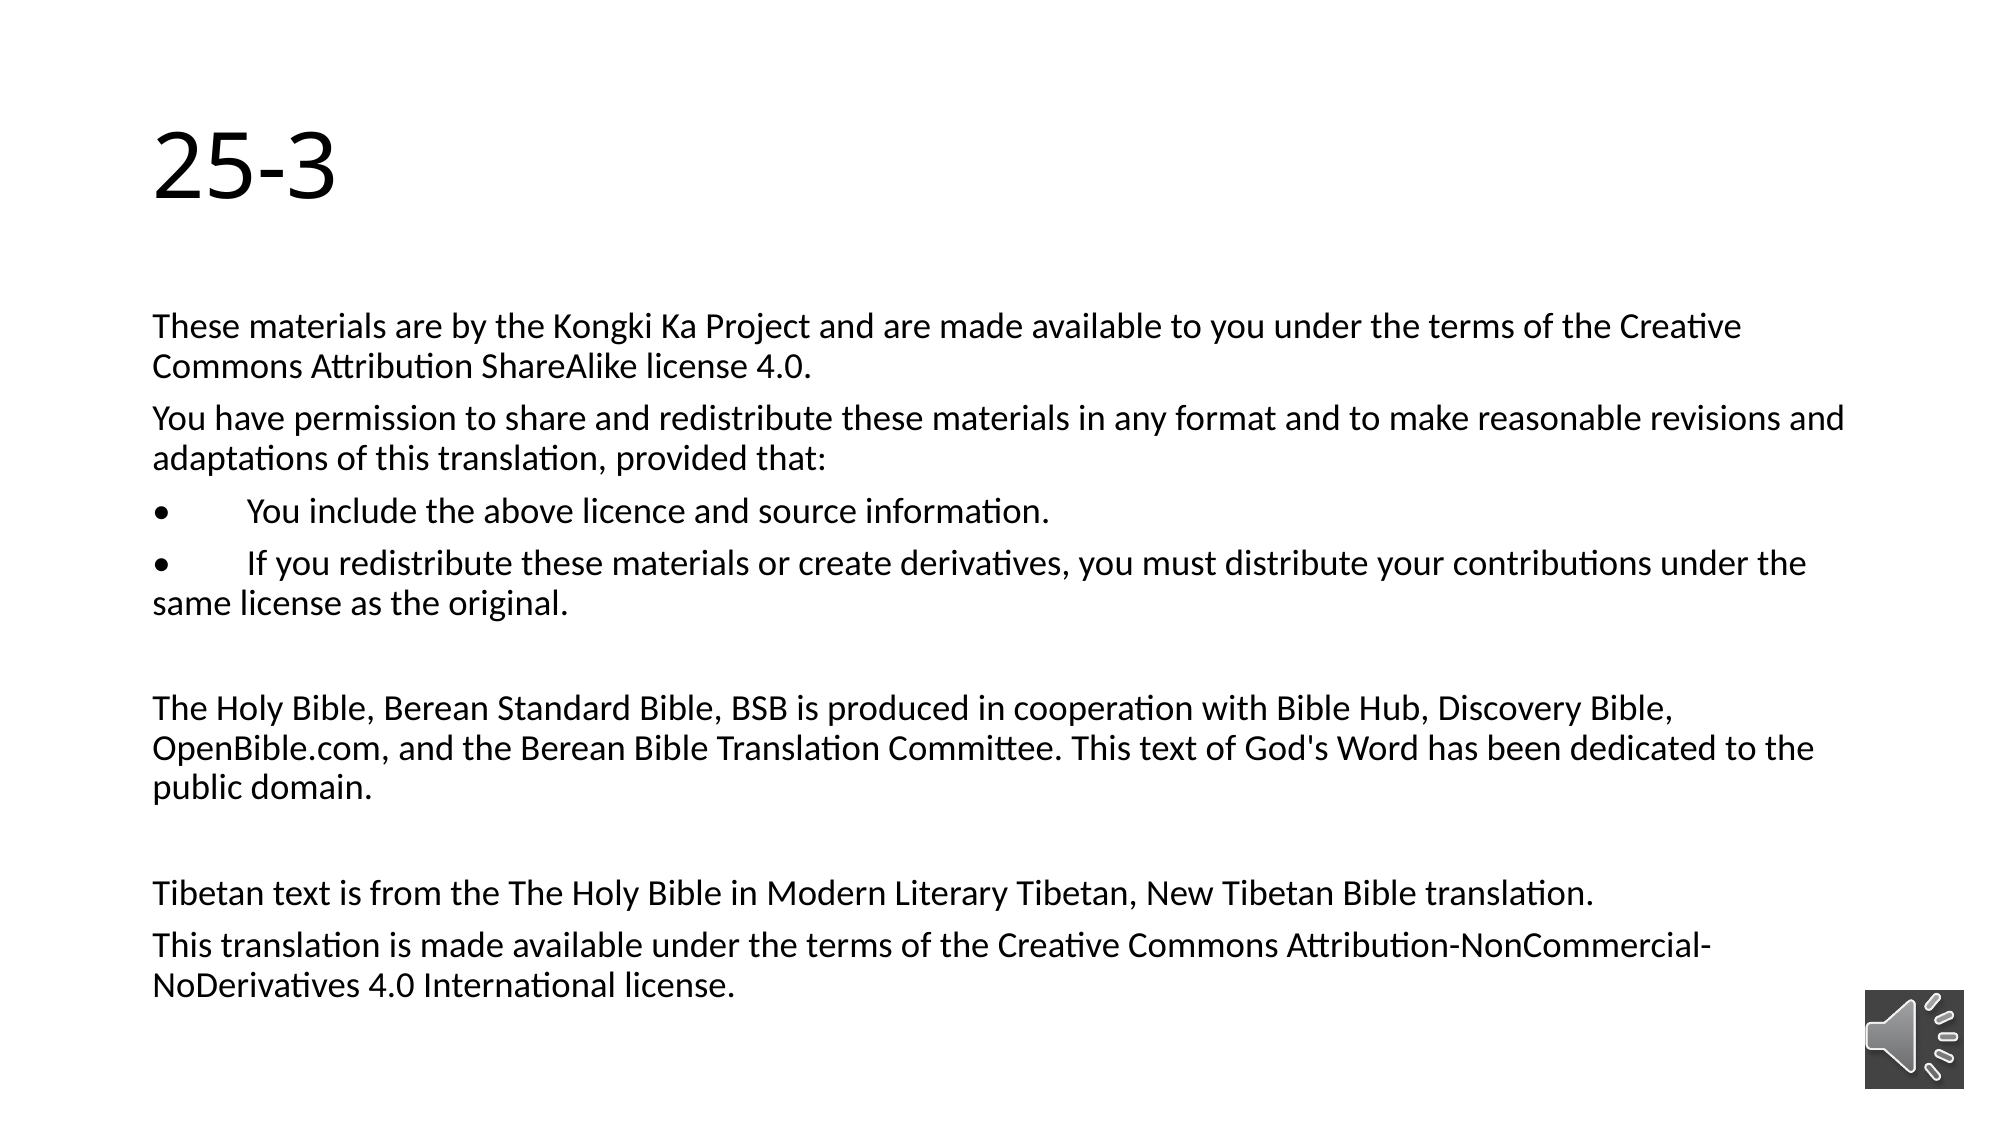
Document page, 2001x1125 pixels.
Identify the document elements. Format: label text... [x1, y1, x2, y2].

title 25-3 [137, 59, 1863, 278]
picture [1864, 989, 1965, 1090]
list These materials are by the Kongki Ka Project and are made available to you under the terms of the Creative Commons Attribution ShareAlike license 4.0. You have permission to share and redistribute these materials in any format and to make reasonable revisions and adaptations of this translation, provided that: • You include the above licence and source information. • If you redistribute these materials or create derivatives, you must distribute your contributions under the same license as the original. The Holy Bible, Berean Standard Bible, BSB is produced in cooperation with Bible Hub, Discovery Bible, OpenBible.com, and the Berean Bible Translation Committee. This text of God's Word has been dedicated to the public domain. Tibetan text is from the The Holy Bible in Modern Literary Tibetan, New Tibetan Bible translation. This translation is made available under the terms of the Creative Commons Attribution-NonCommercial-NoDerivatives 4.0 International license. [137, 299, 1863, 1014]
